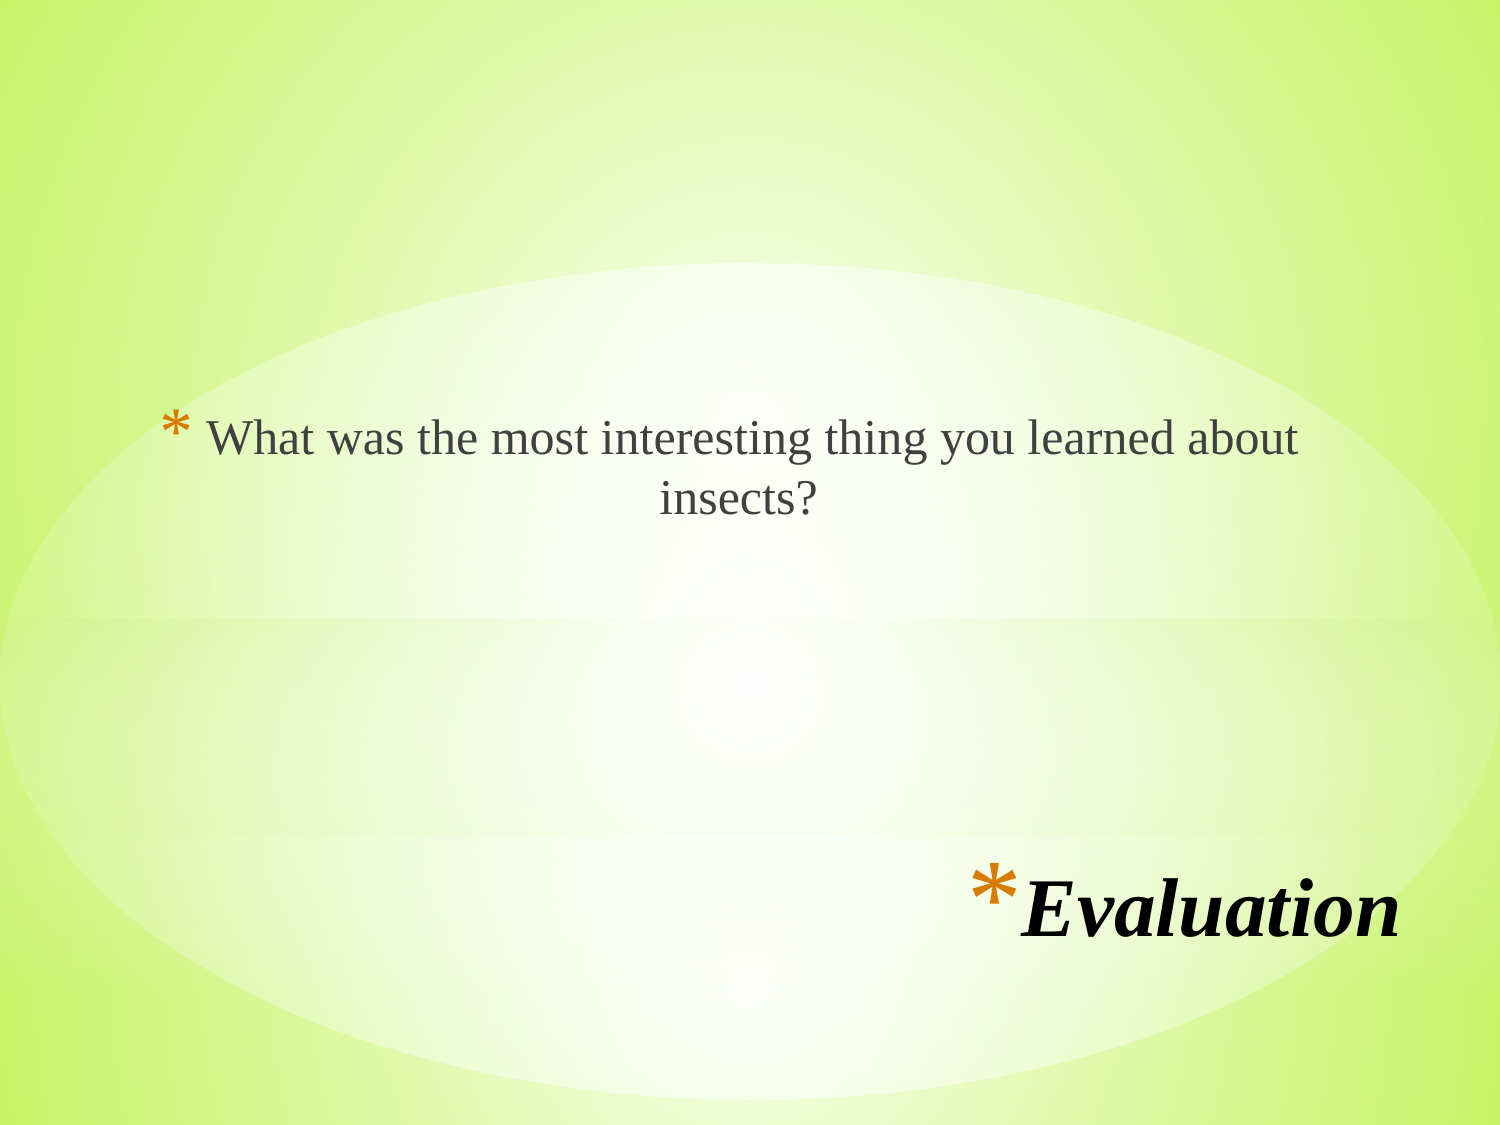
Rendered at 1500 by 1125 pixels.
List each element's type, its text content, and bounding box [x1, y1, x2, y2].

title Evaluation [348, 846, 1417, 1034]
list What was the most interesting thing you learned about insects? [100, 397, 1353, 767]
